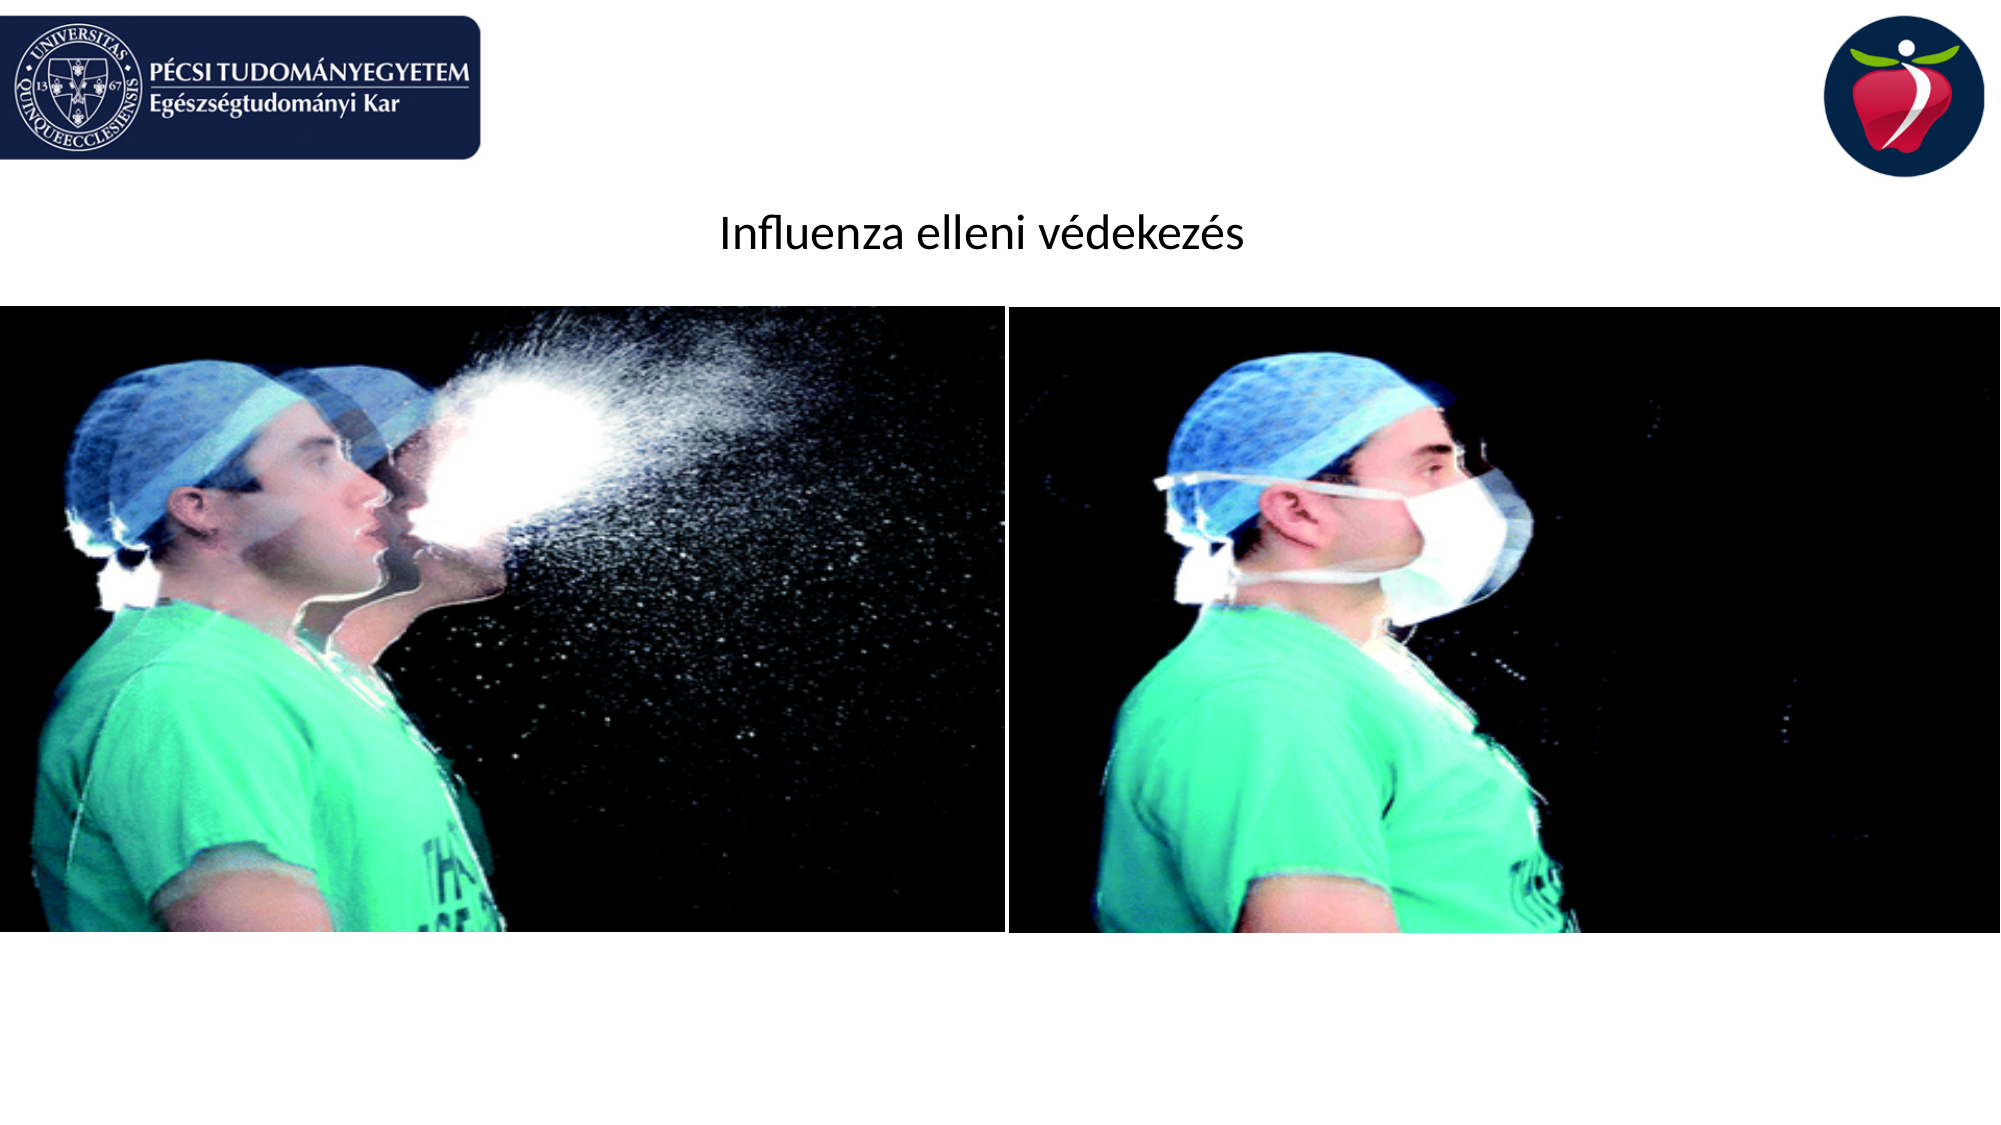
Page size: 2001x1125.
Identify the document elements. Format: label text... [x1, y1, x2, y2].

title Influenza elleni védekezés [704, 165, 1266, 300]
picture [0, 0, 2001, 1125]
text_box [0, 306, 1005, 932]
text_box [1009, 307, 2000, 933]
